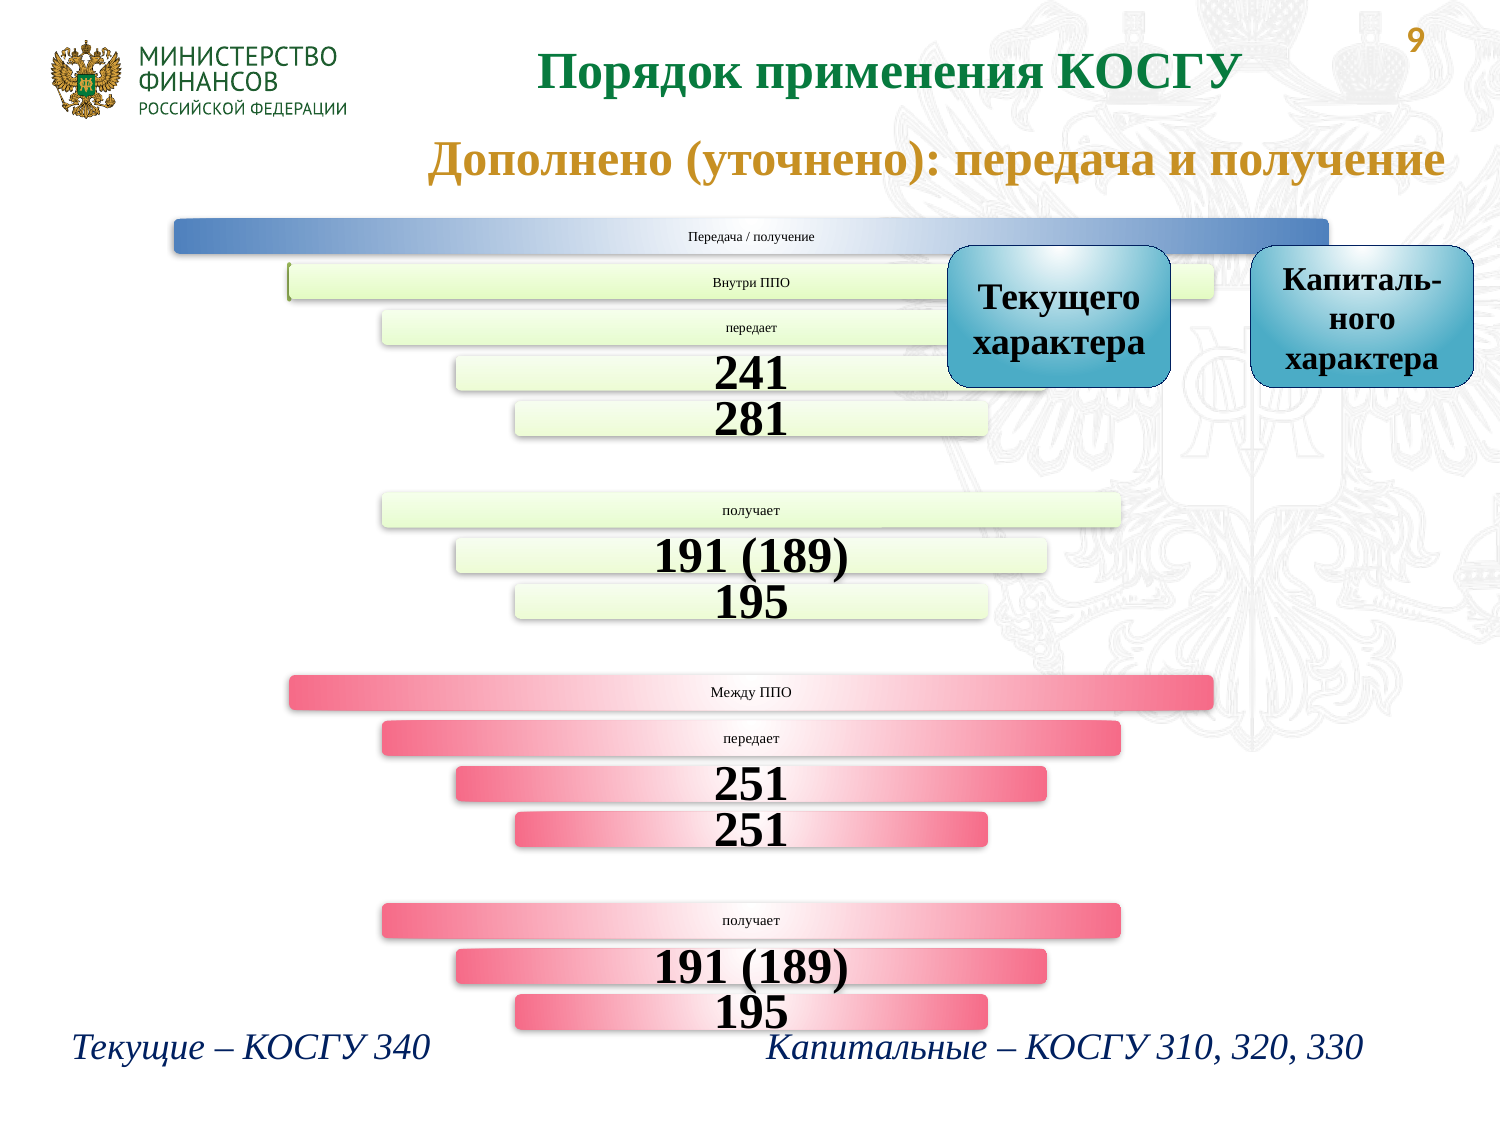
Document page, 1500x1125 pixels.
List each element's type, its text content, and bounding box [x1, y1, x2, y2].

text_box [28, 218, 1475, 1122]
text_box Порядок применения КОСГУ [441, 28, 1340, 92]
text_box Дополнено (уточнено): передача и получение [399, 92, 1474, 218]
slide_number 9 [1391, 8, 1474, 68]
